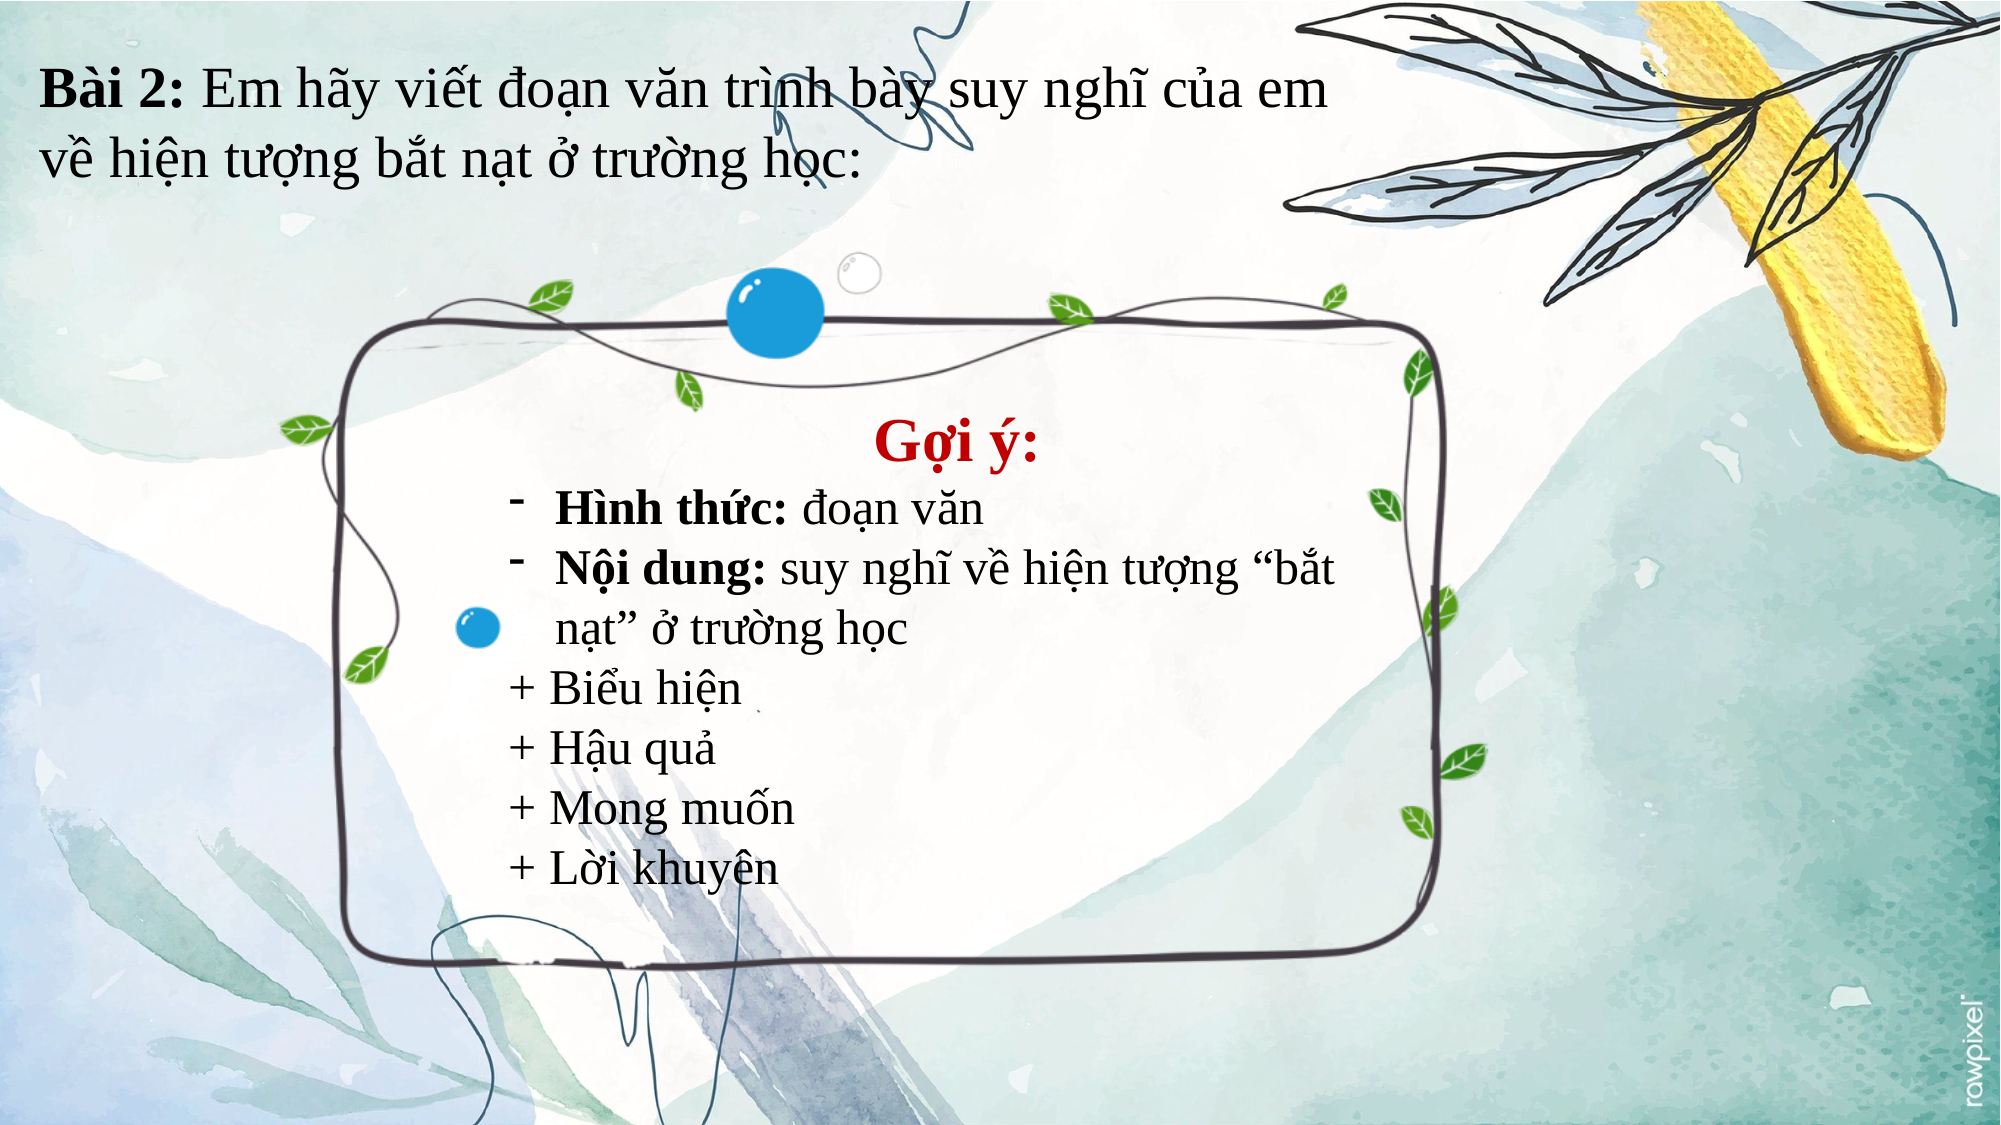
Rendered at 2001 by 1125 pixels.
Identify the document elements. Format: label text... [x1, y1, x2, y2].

picture [2, 0, 2000, 1125]
text_box Bài 2: Em hãy viết đoạn văn trình bày suy nghĩ của em về hiện tượng bắt nạt ở trường học: [24, 41, 437, 197]
